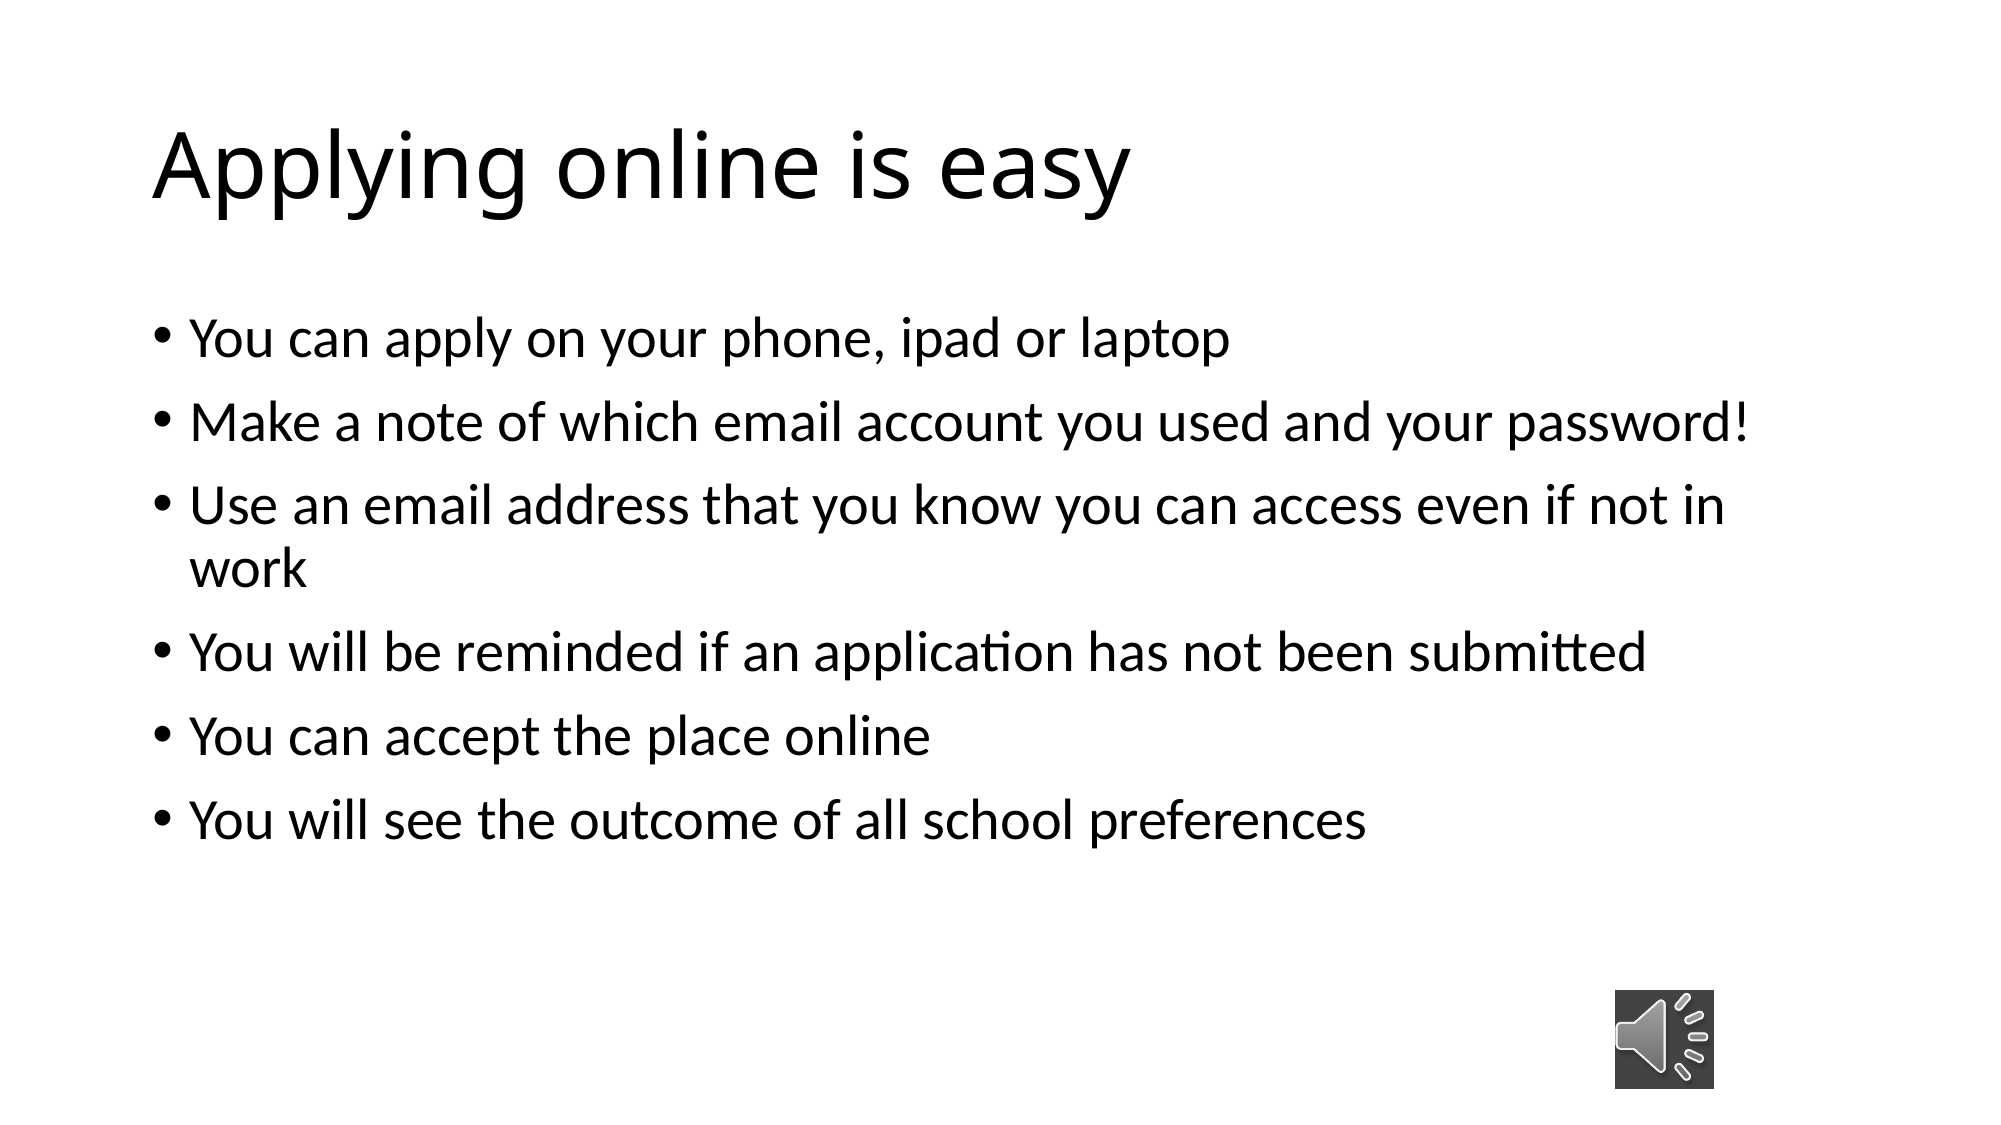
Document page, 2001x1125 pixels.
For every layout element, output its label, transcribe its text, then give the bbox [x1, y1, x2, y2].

title Applying online is easy [137, 59, 1863, 278]
picture [1614, 989, 1715, 1090]
list You can apply on your phone, ipad or laptop Make a note of which email account you used and your password! Use an email address that you know you can access even if not in work You will be reminded if an application has not been submitted You can accept the place online You will see the outcome of all school preferences [137, 299, 1863, 1014]
